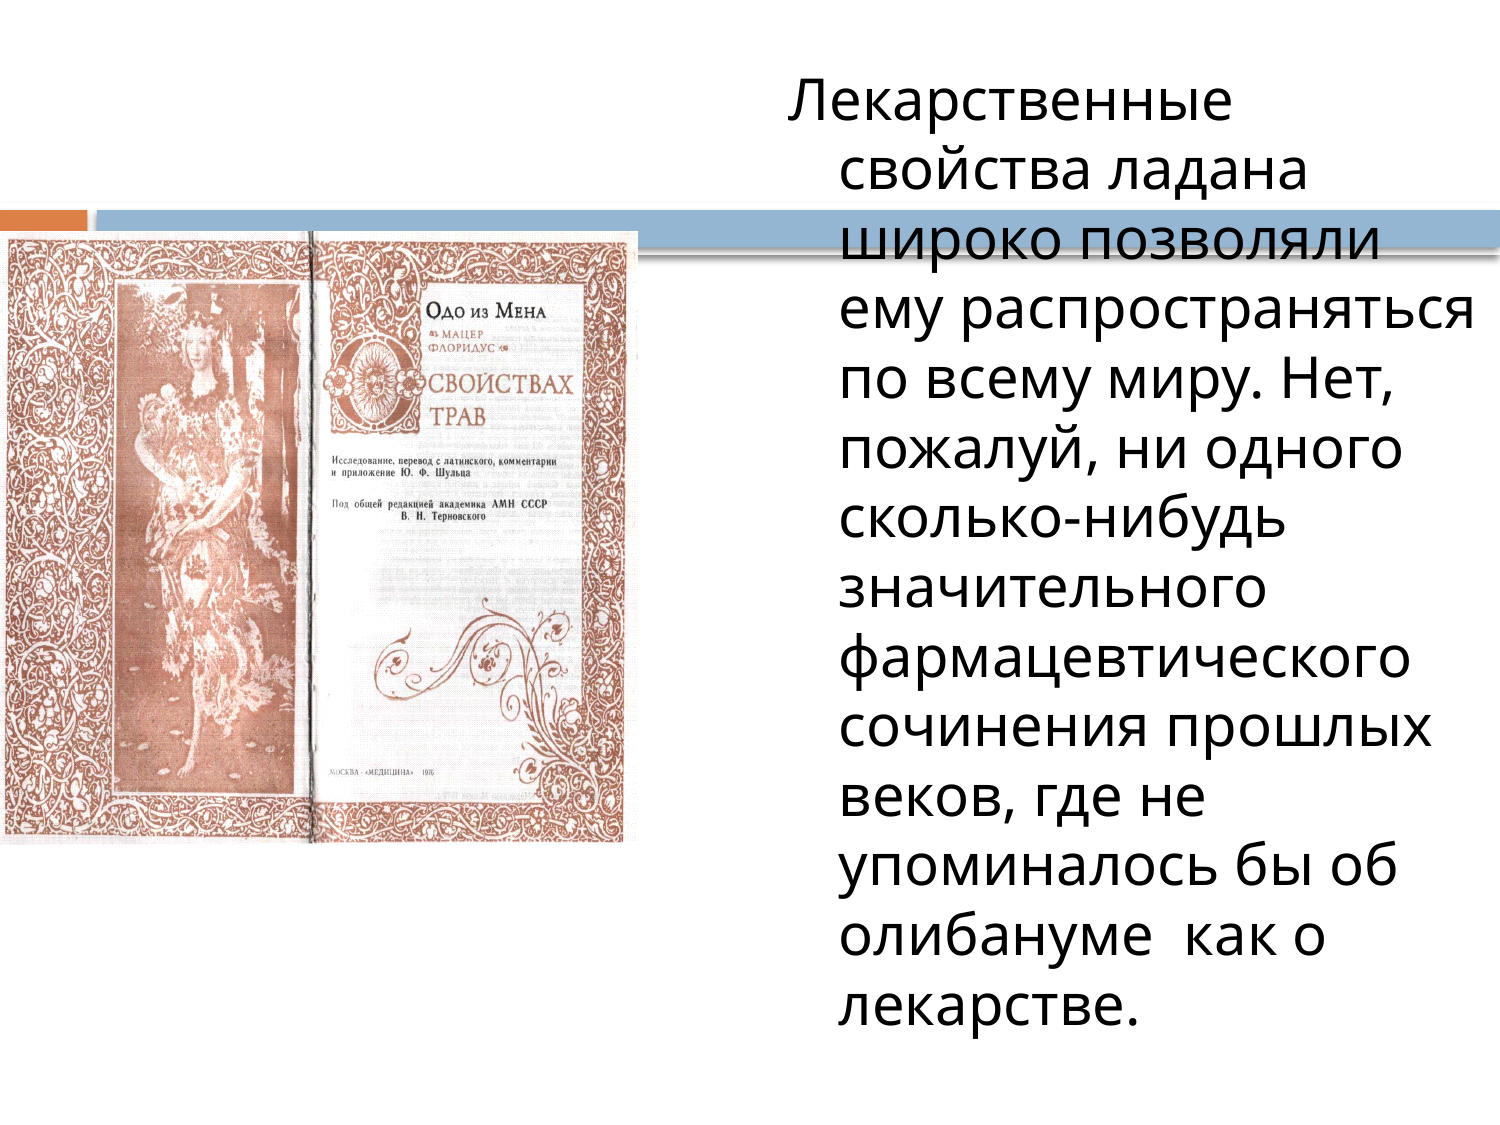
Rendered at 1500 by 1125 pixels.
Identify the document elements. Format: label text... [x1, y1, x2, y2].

picture [0, 231, 638, 845]
list Лекарственные свойства ладана широко позволяли ему распространяться по всему миру. Нет, пожалуй, ни одного сколько-нибудь значительного фармацевтического сочинения прошлых веков, где не упоминалось бы об олибануме как о лекарстве. [773, 54, 1500, 1083]
